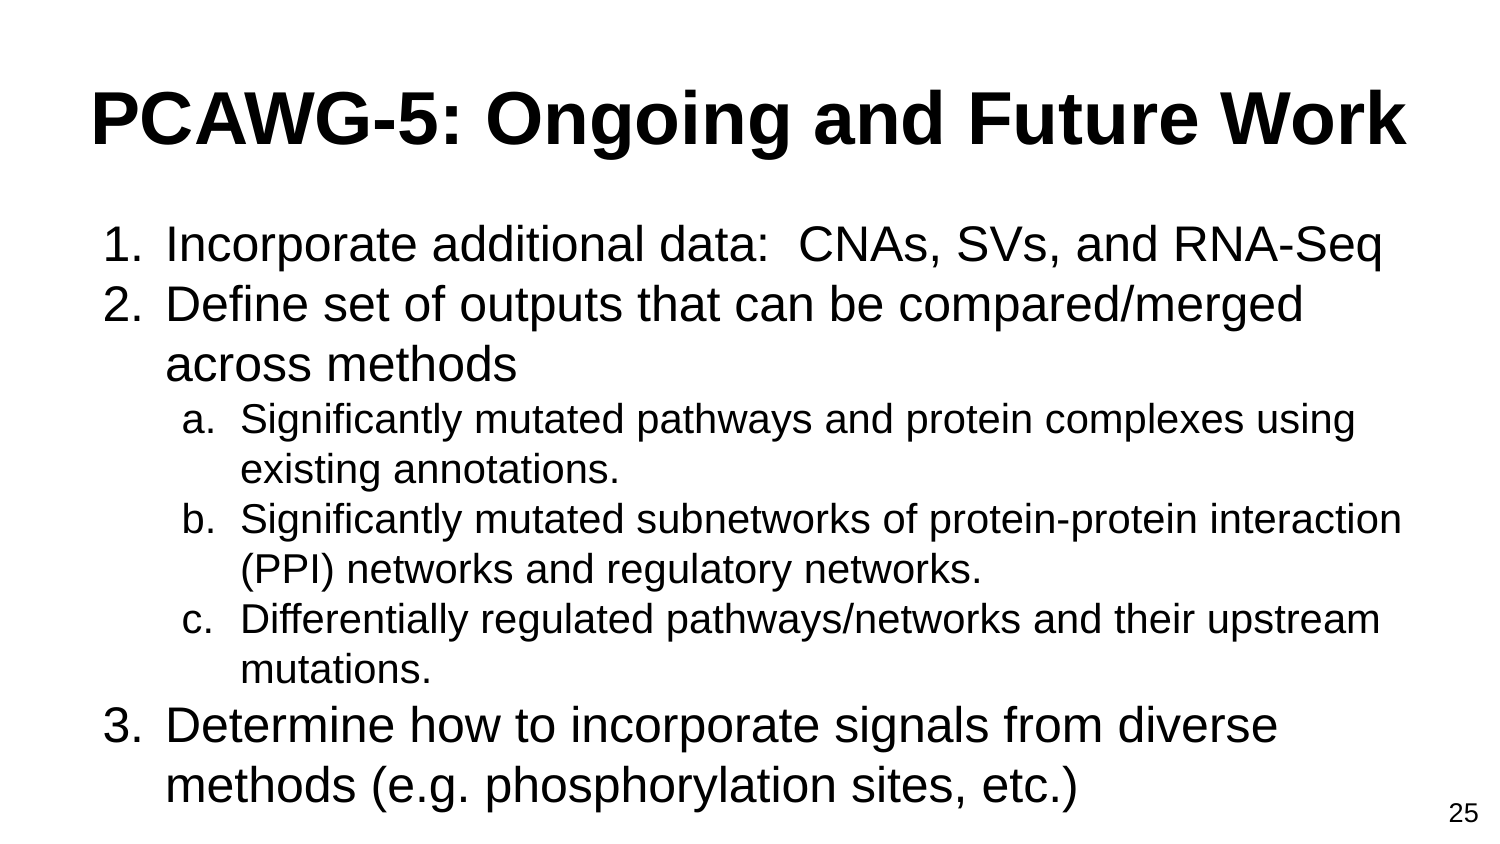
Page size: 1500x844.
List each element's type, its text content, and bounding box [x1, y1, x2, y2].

slide_number ‹#› [1403, 779, 1494, 844]
list Incorporate additional data: CNAs, SVs, and RNA-Seq Define set of outputs that can be compared/merged across methods Significantly mutated pathways and protein complexes using existing annotations. Significantly mutated subnetworks of protein-protein interaction (PPI) networks and regulatory networks. Differentially regulated pathways/networks and their upstream mutations. Determine how to incorporate signals from diverse methods (e.g. phosphorylation sites, etc.) [75, 196, 1425, 808]
title PCAWG-5: Ongoing and Future Work [75, 33, 1425, 175]
